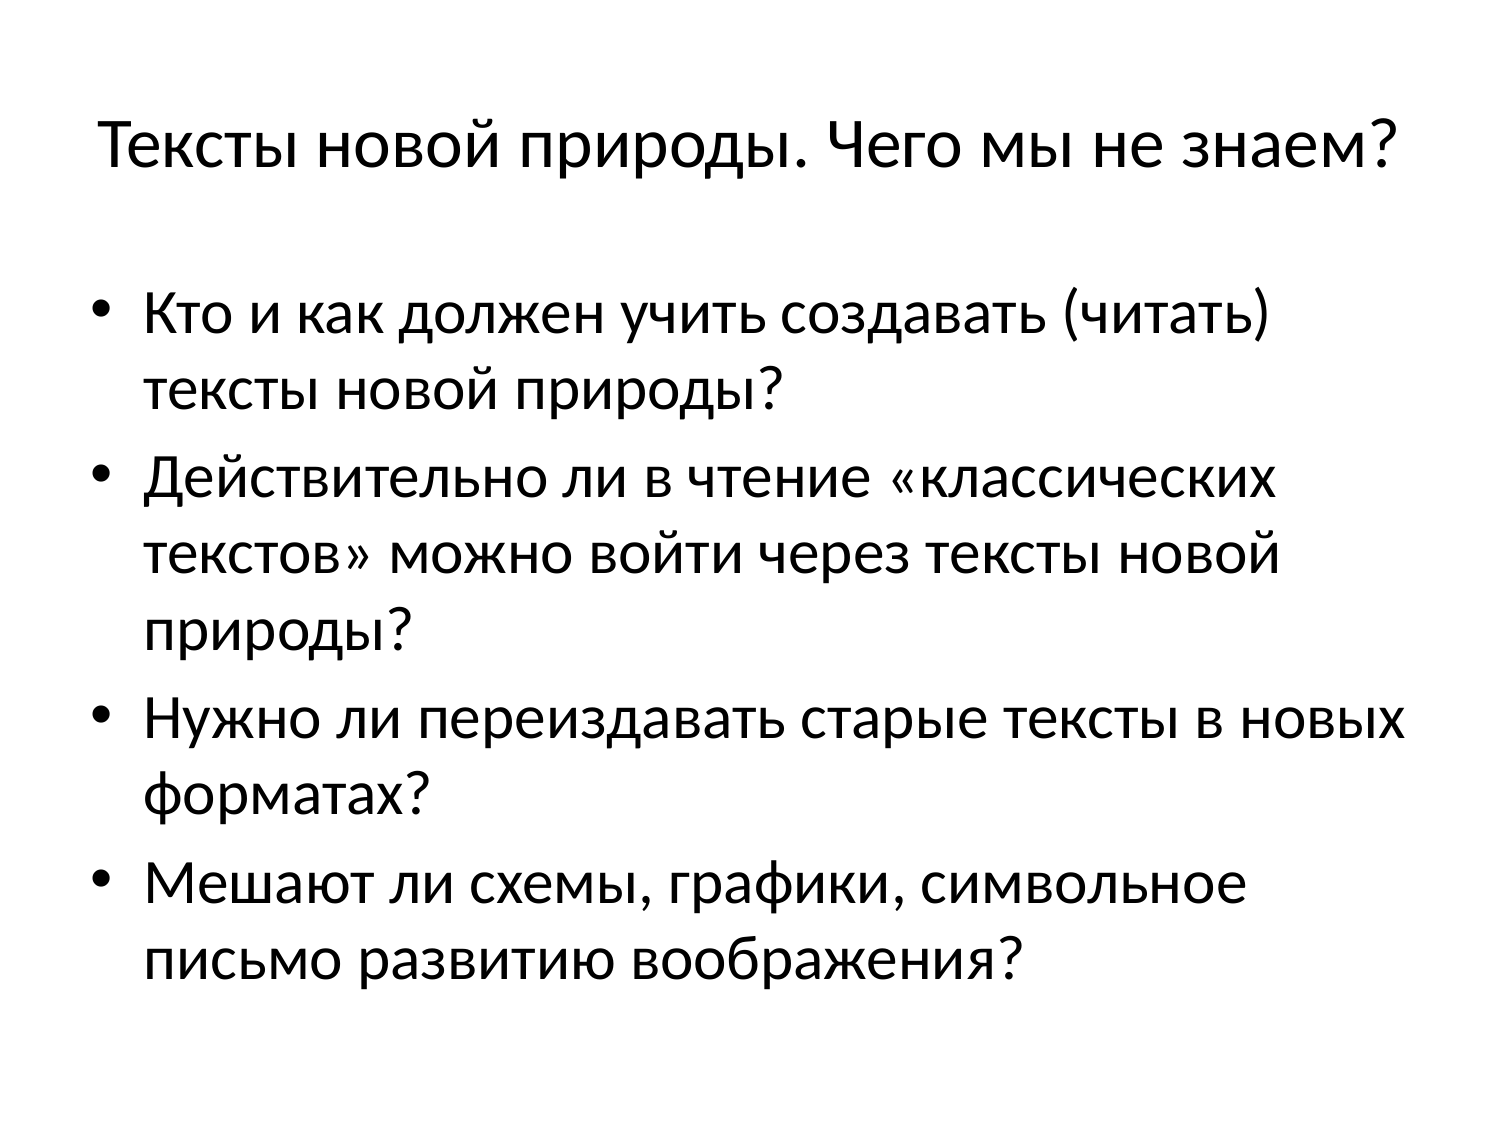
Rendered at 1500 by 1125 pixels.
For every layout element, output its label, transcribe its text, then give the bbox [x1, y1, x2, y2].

title Тексты новой природы. Чего мы не знаем? [75, 45, 1425, 233]
list Кто и как должен учить создавать (читать) тексты новой природы? Действительно ли в чтение «классических текстов» можно войти через тексты новой природы? Нужно ли переиздавать старые тексты в новых форматах? Мешают ли схемы, графики, символьное письмо развитию воображения? [75, 262, 1425, 1005]
